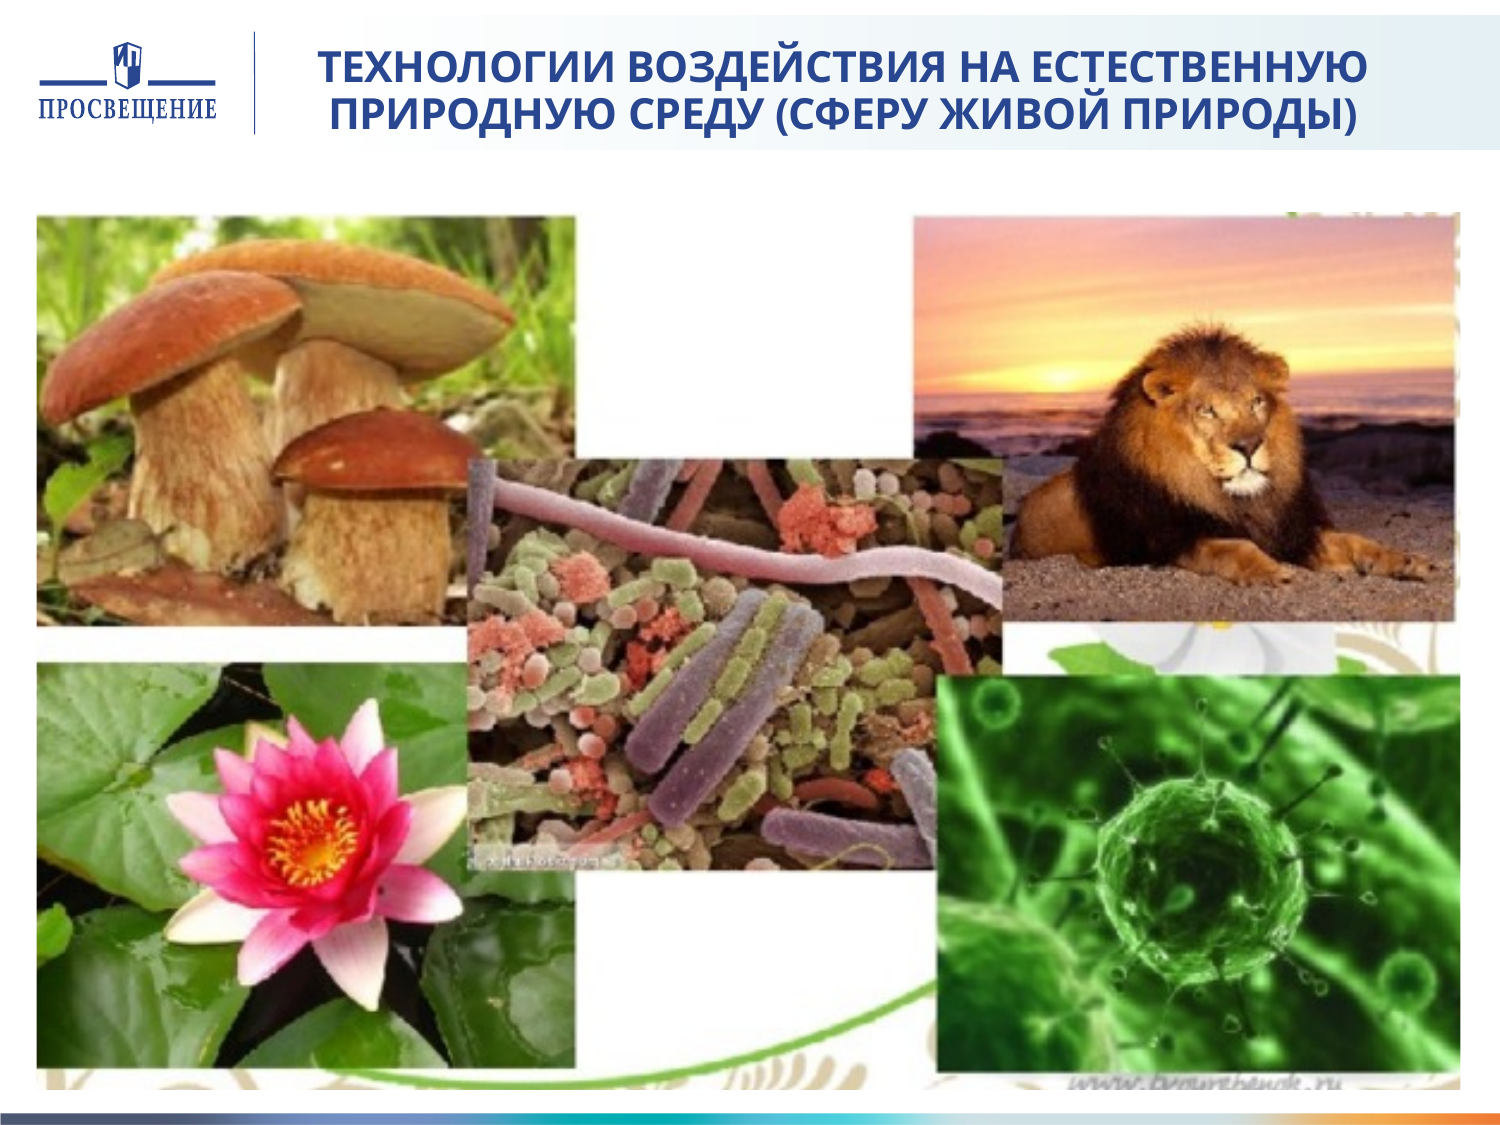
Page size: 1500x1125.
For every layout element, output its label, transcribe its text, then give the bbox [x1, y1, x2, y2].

picture [2, 1114, 1500, 1124]
picture [36, 212, 1461, 1090]
title ТЕХНОЛОГИИ ВОЗДЕЙСТВИЯ НА ЕСТЕСТВЕННУЮ ПРИРОДНУЮ СРЕДУ (СФЕРУ ЖИВОЙ ПРИРОДЫ) [253, 23, 1432, 161]
